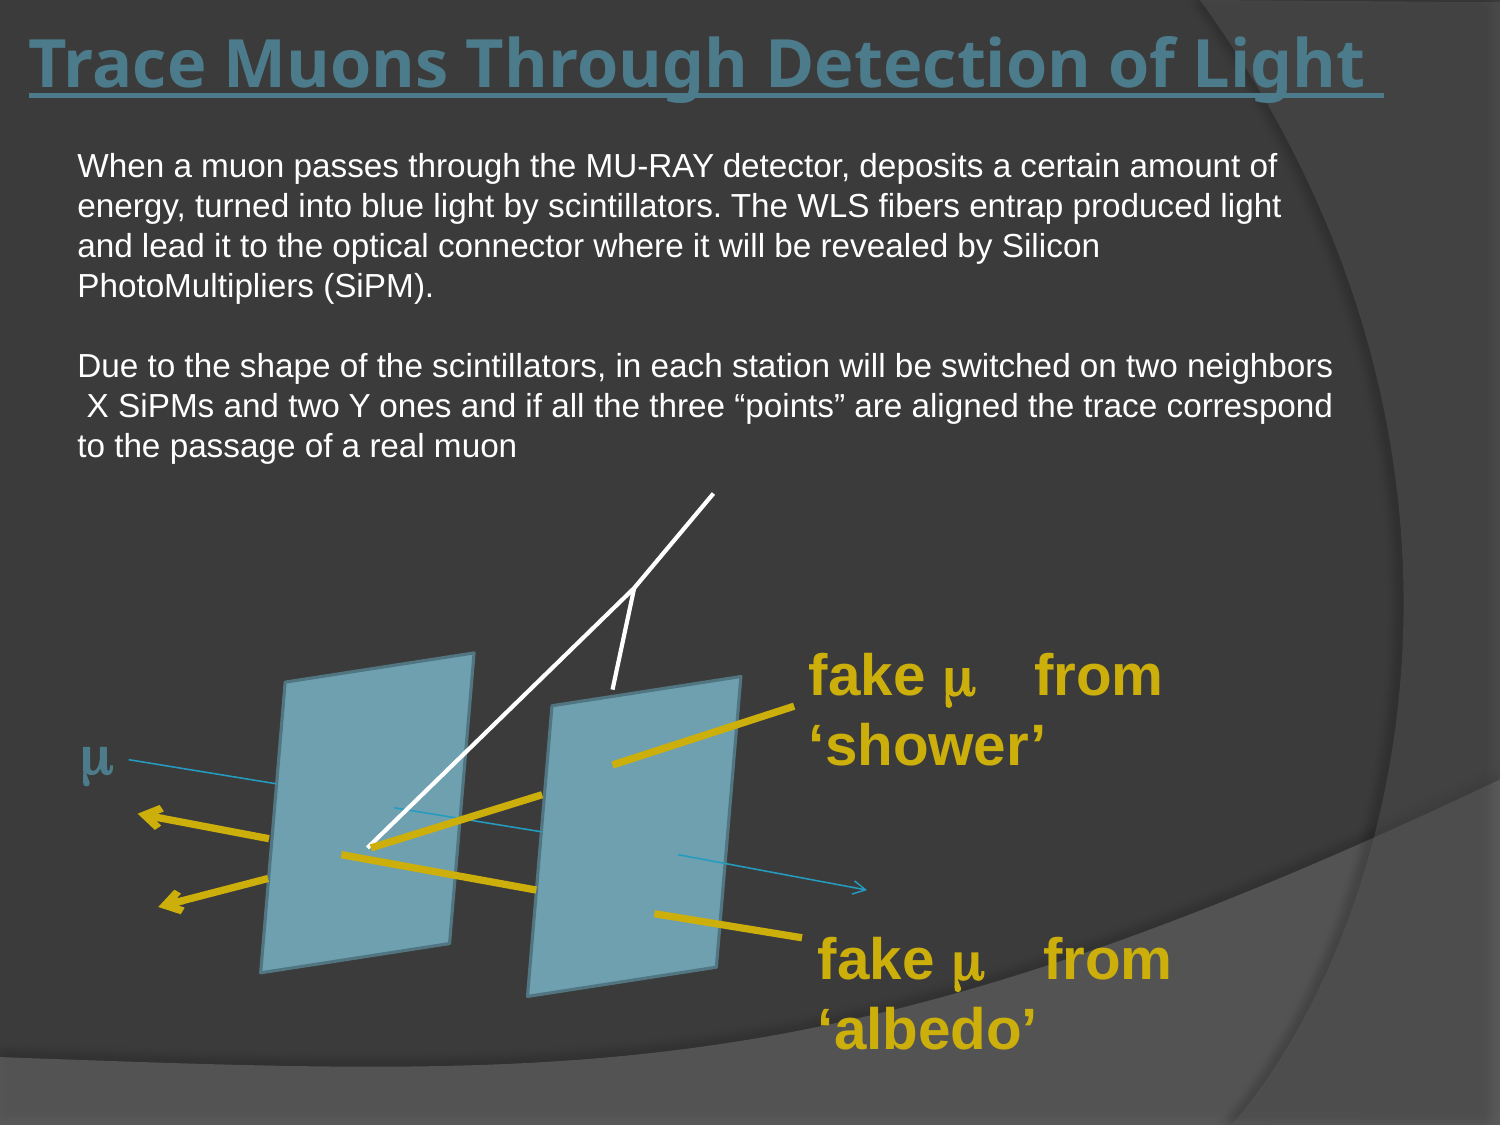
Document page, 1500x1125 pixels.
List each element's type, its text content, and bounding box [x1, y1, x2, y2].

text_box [128, 759, 277, 784]
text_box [341, 854, 537, 891]
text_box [367, 587, 635, 849]
text_box m [64, 708, 129, 793]
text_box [612, 705, 795, 766]
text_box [158, 878, 269, 908]
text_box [370, 794, 543, 849]
title Trace Muons Through Detection of Light [21, 7, 1400, 115]
text_box fake m from ‘albedo’ [803, 913, 1424, 1069]
text_box When a muon passes through the MU-RAY detector, deposits a certain amount of energy, turned into blue light by scintillators. The WLS fibers entrap produced light and lead it to the optical connector where it will be revealed by Silicon PhotoMultipliers (SiPM). Due to the shape of the scintillators, in each station will be switched on two neighbors X SiPMs and two Y ones and if all the three “points” are aligned the trace correspond to the passage of a real muon [62, 137, 1353, 472]
text_box [525, 776, 735, 998]
text_box [645, 674, 743, 695]
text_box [633, 493, 714, 589]
text_box fake m from ‘shower’ [794, 629, 1424, 785]
text_box [259, 669, 455, 975]
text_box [137, 813, 270, 839]
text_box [677, 854, 868, 891]
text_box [612, 587, 635, 690]
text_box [654, 913, 803, 938]
